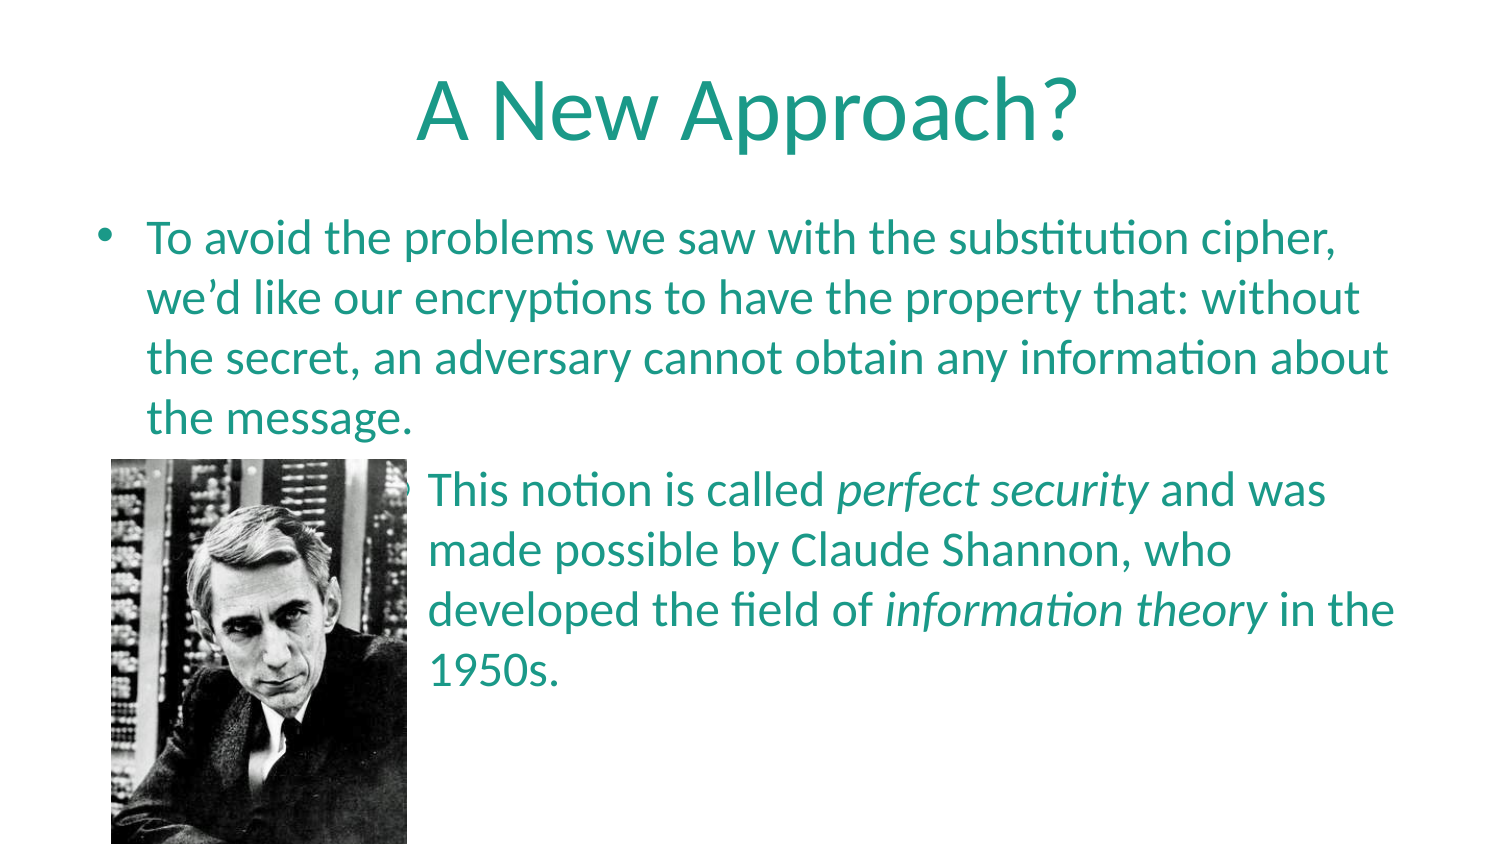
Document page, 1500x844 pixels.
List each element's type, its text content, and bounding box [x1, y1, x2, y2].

picture [111, 459, 407, 844]
title A New Approach? [75, 33, 1425, 175]
list To avoid the problems we saw with the substitution cipher, we’d like our encryptions to have the property that: without the secret, an adversary cannot obtain any information about the message. This notion is called perfect security and was made possible by Claude Shannon, who developed the field of information theory in the 1950s. [75, 196, 1425, 754]
